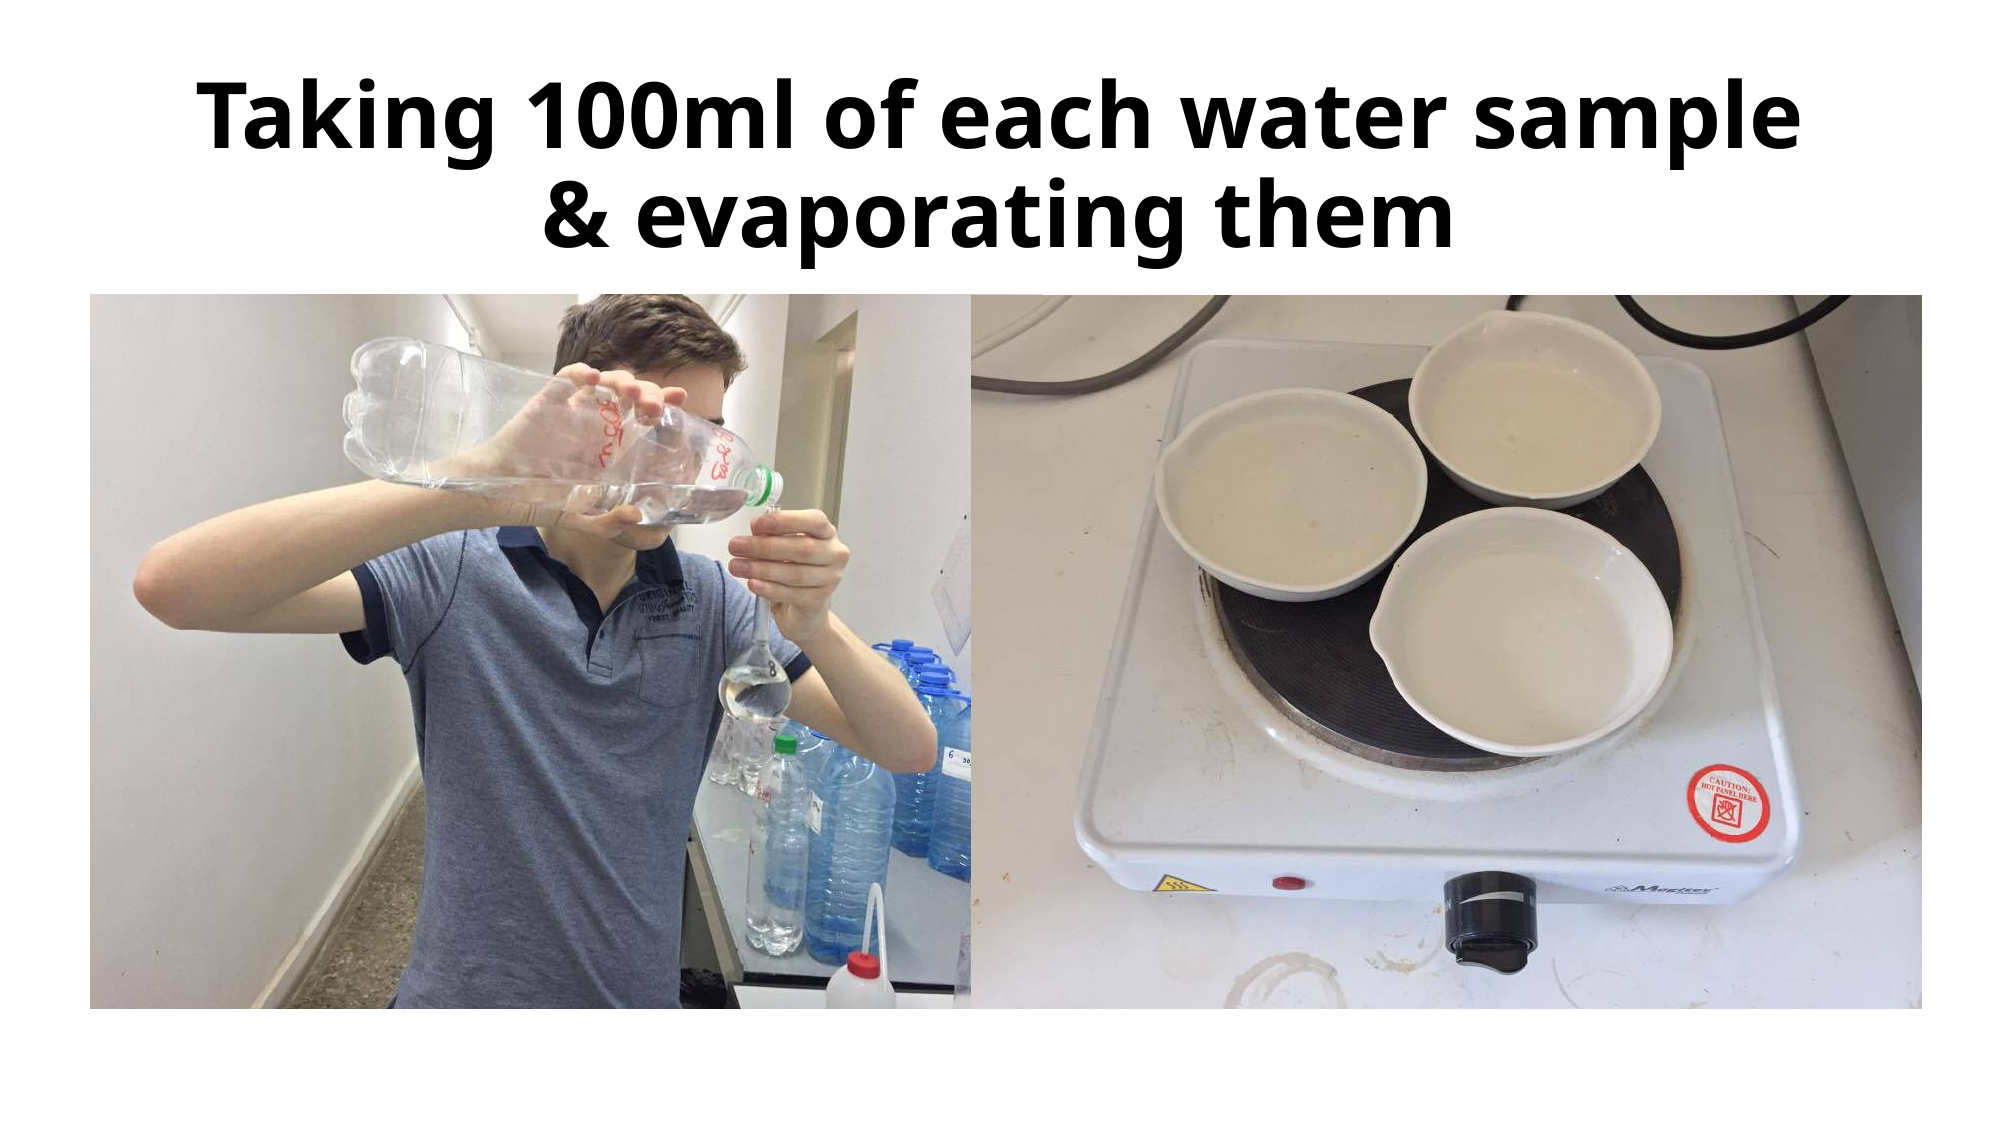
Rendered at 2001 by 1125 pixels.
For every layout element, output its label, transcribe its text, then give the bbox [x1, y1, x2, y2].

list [90, 294, 1043, 1009]
title Taking 100ml of each water sample & evaporating them [137, 59, 1863, 278]
picture [971, 295, 1922, 1009]
